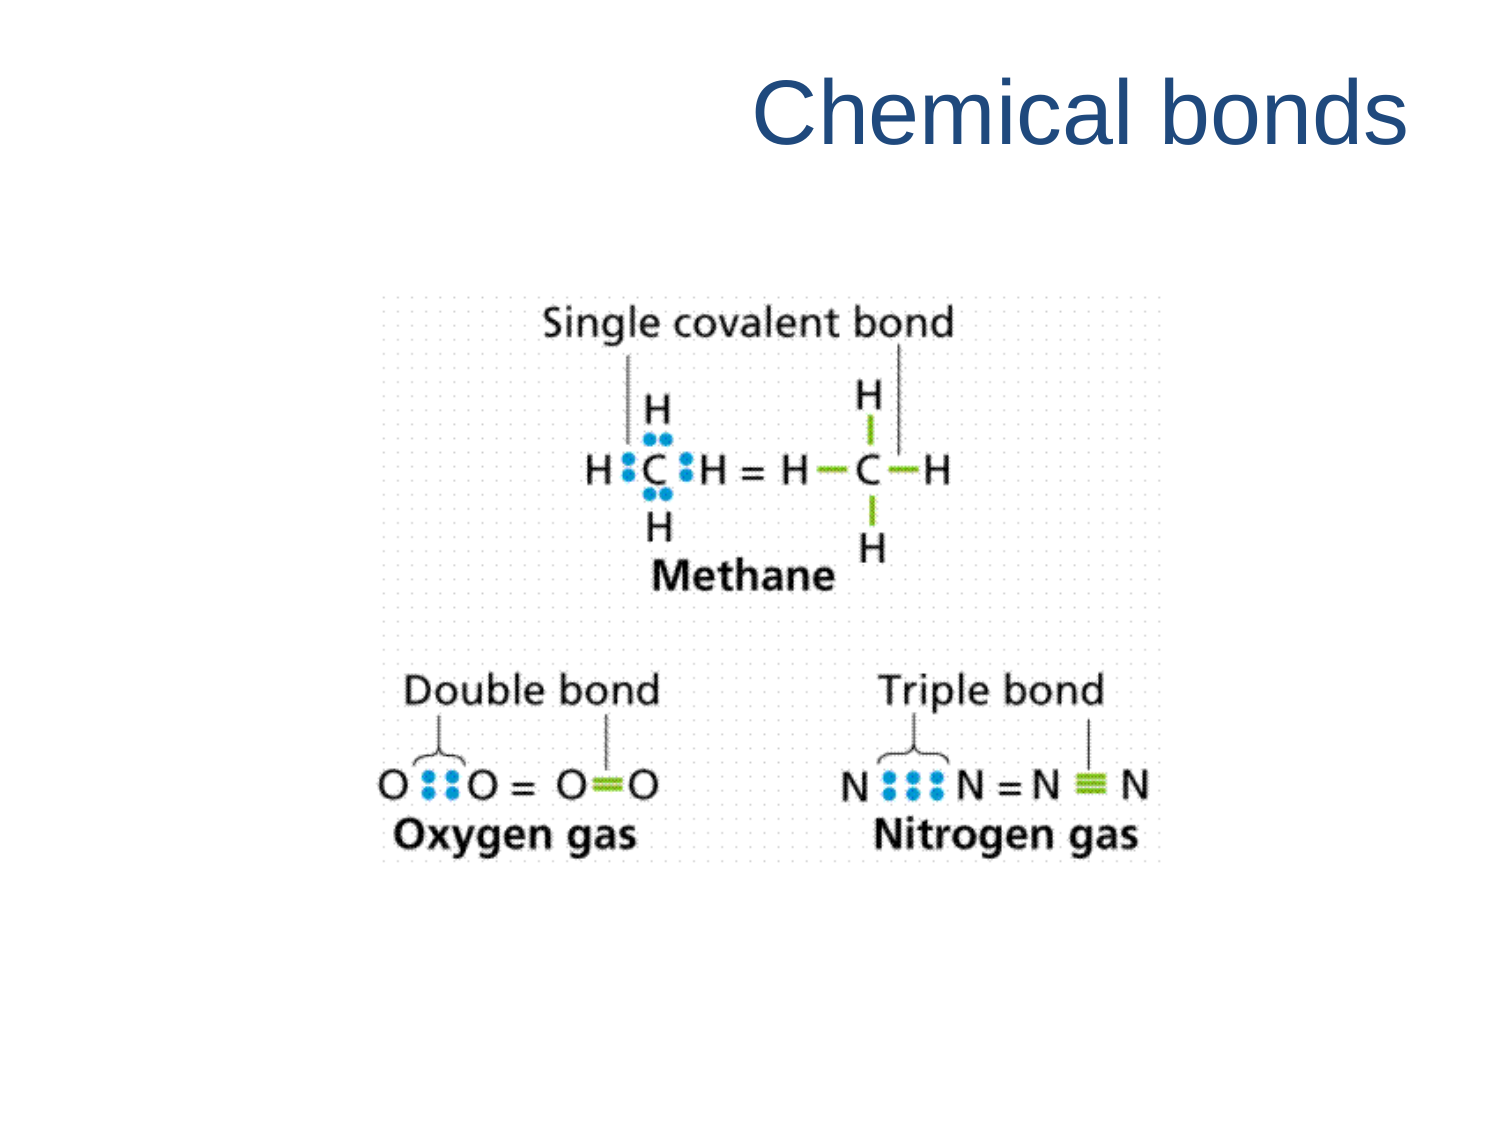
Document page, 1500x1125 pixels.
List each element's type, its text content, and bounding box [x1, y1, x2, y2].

picture [371, 290, 1164, 873]
text_box Chemical bonds [74, 45, 1425, 233]
